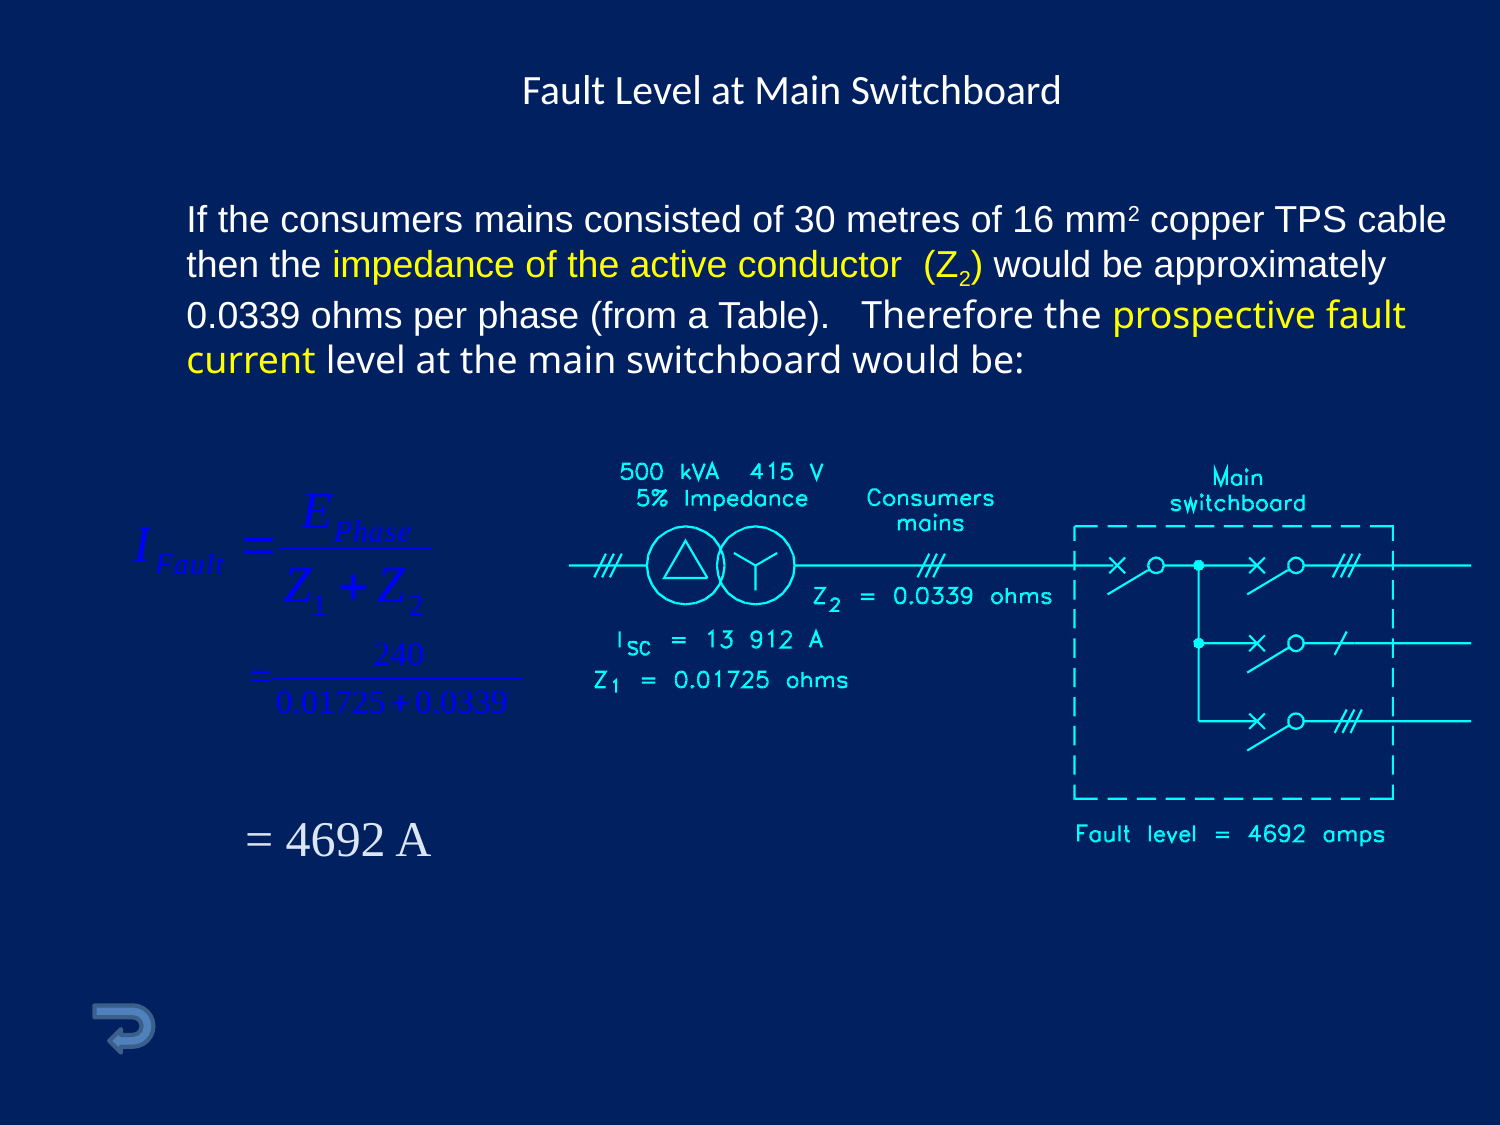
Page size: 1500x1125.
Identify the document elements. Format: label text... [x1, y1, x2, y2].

text_box = 4692 A [230, 798, 506, 874]
text_box [92, 1003, 156, 1055]
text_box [123, 479, 441, 624]
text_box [565, 460, 1474, 850]
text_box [241, 633, 530, 733]
text_box If the consumers mains consisted of 30 metres of 16 mm2 copper TPS cable then the impedance of the active conductor (Z2) would be approximately 0.0339 ohms per phase (from a Table). Therefore the prospective fault current level at the main switchboard would be: [171, 187, 1466, 389]
title Fault Level at Main Switchboard [150, 24, 1425, 150]
